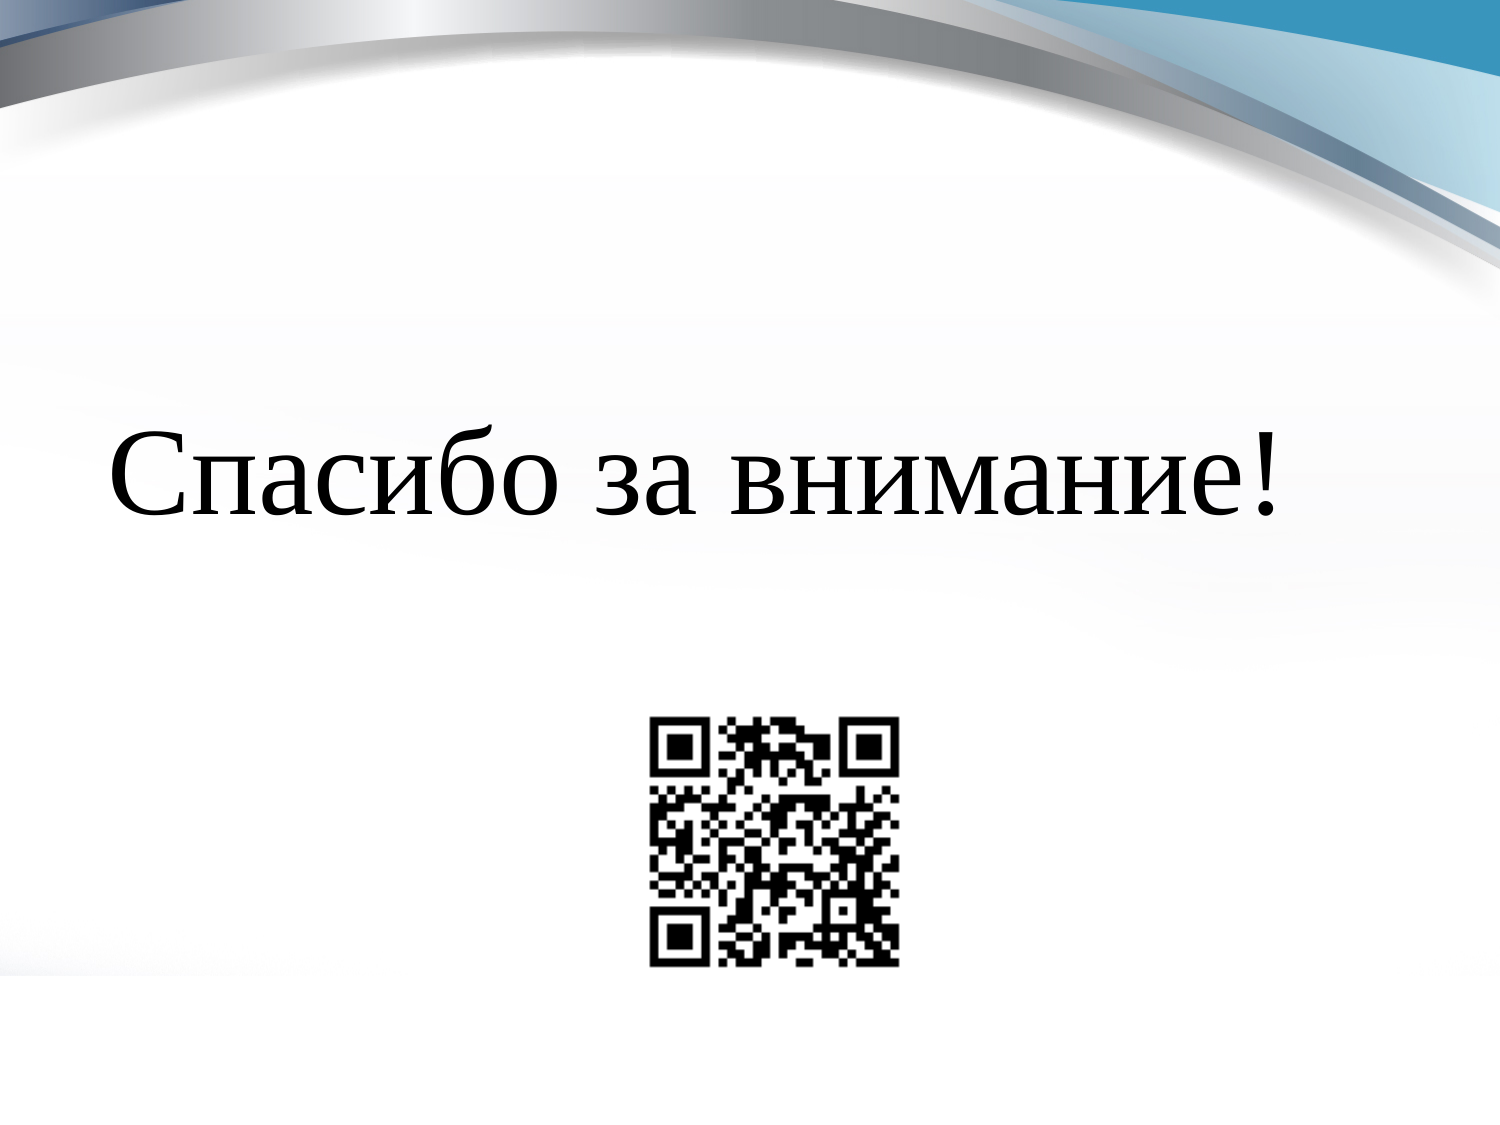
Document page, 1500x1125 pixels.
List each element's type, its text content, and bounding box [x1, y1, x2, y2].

picture [0, 0, 1500, 1125]
list Спасибо за внимание! [93, 228, 1387, 734]
